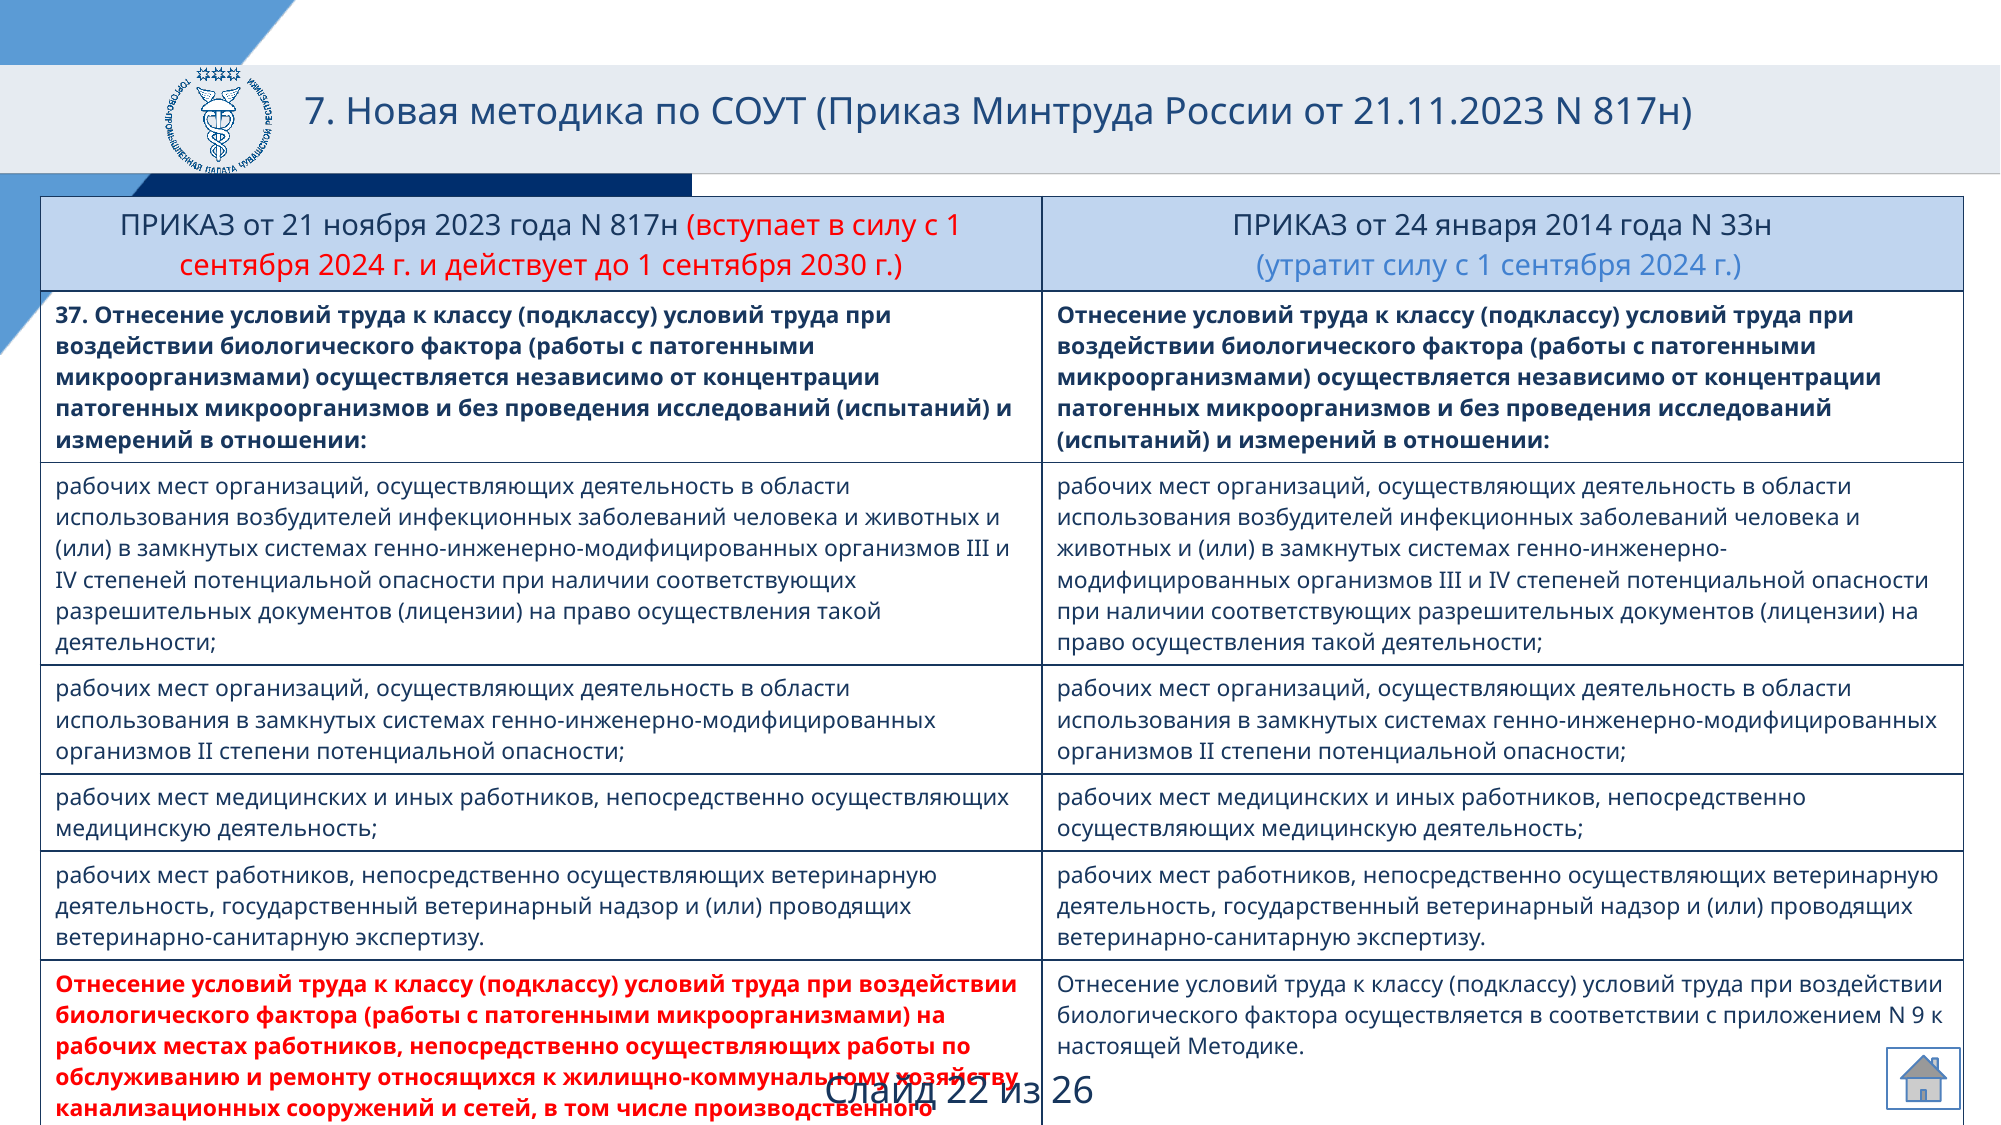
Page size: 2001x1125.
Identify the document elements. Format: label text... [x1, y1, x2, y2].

table_cell Отнесение условий труда к классу (подклассу) условий труда при воздействии биологического фактора осуществляется в соответствии с приложением N 9 к настоящей Методике. [1043, 961, 1963, 1125]
table_cell рабочих мест медицинских и иных работников, непосредственно осуществляющих медицинскую деятельность; [1043, 775, 1963, 850]
table_cell рабочих мест медицинских и иных работников, непосредственно осуществляющих медицинскую деятельность; [41, 775, 1041, 850]
table_header ПРИКАЗ от 24 января 2014 года N 33н (утратит силу с 1 сентября 2024 г.) [1043, 197, 1963, 290]
picture [0, 0, 2001, 355]
table_cell Отнесение условий труда к классу (подклассу) условий труда при воздействии биологического фактора (работы с патогенными микроорганизмами) осуществляется независимо от концентрации патогенных микроорганизмов и без проведения исследований (испытаний) и измерений в отношении: [1043, 292, 1963, 462]
text_box [1884, 1045, 1963, 1112]
text_box Слайд 22 из 26 [738, 1059, 1181, 1119]
table_cell 37. Отнесение условий труда к классу (подклассу) условий труда при воздействии биологического фактора (работы с патогенными микроорганизмами) осуществляется независимо от концентрации патогенных микроорганизмов и без проведения исследований (испытаний) и измерений в отношении: [41, 292, 1041, 462]
table_header ПРИКАЗ от 21 ноября 2023 года N 817н (вступает в силу с 1 сентября 2024 г. и действует до 1 сентября 2030 г.) [41, 197, 1041, 290]
table_cell Отнесение условий труда к классу (подклассу) условий труда при воздействии биологического фактора (работы с патогенными микроорганизмами) на рабочих местах работников, непосредственно осуществляющих работы по обслуживанию и ремонту относящихся к жилищно-коммунальному хозяйству канализационных сооружений и сетей, в том числе производственного оборудования на этих объектах, осуществляется без проведения исследований (испытаний) и измерений на основе результатов проведения производственного контроля условий труда по биологическому фактору на рассматриваемых рабочих местах. [41, 961, 1041, 1125]
title 7. Новая методика по СОУТ (Приказ Минтруда России от 21.11.2023 N 817н) [289, 85, 1925, 167]
table_cell рабочих мест организаций, осуществляющих деятельность в области использования в замкнутых системах генно-инженерно-модифицированных организмов II степени потенциальной опасности; [1043, 666, 1963, 773]
table_cell рабочих мест работников, непосредственно осуществляющих ветеринарную деятельность, государственный ветеринарный надзор и (или) проводящих ветеринарно-санитарную экспертизу. [1043, 852, 1963, 959]
table_cell рабочих мест организаций, осуществляющих деятельность в области использования в замкнутых системах генно-инженерно-модифицированных организмов II степени потенциальной опасности; [41, 666, 1041, 773]
table_cell рабочих мест работников, непосредственно осуществляющих ветеринарную деятельность, государственный ветеринарный надзор и (или) проводящих ветеринарно-санитарную экспертизу. [41, 852, 1041, 959]
table_cell рабочих мест организаций, осуществляющих деятельность в области использования возбудителей инфекционных заболеваний человека и животных и (или) в замкнутых системах генно-инженерно-модифицированных организмов III и IV степеней потенциальной опасности при наличии соответствующих разрешительных документов (лицензии) на право осуществления такой деятельности; [1043, 463, 1963, 664]
table_cell рабочих мест организаций, осуществляющих деятельность в области использования возбудителей инфекционных заболеваний человека и животных и (или) в замкнутых системах генно-инженерно-модифицированных организмов III и IV степеней потенциальной опасности при наличии соответствующих разрешительных документов (лицензии) на право осуществления такой деятельности; [41, 463, 1041, 664]
